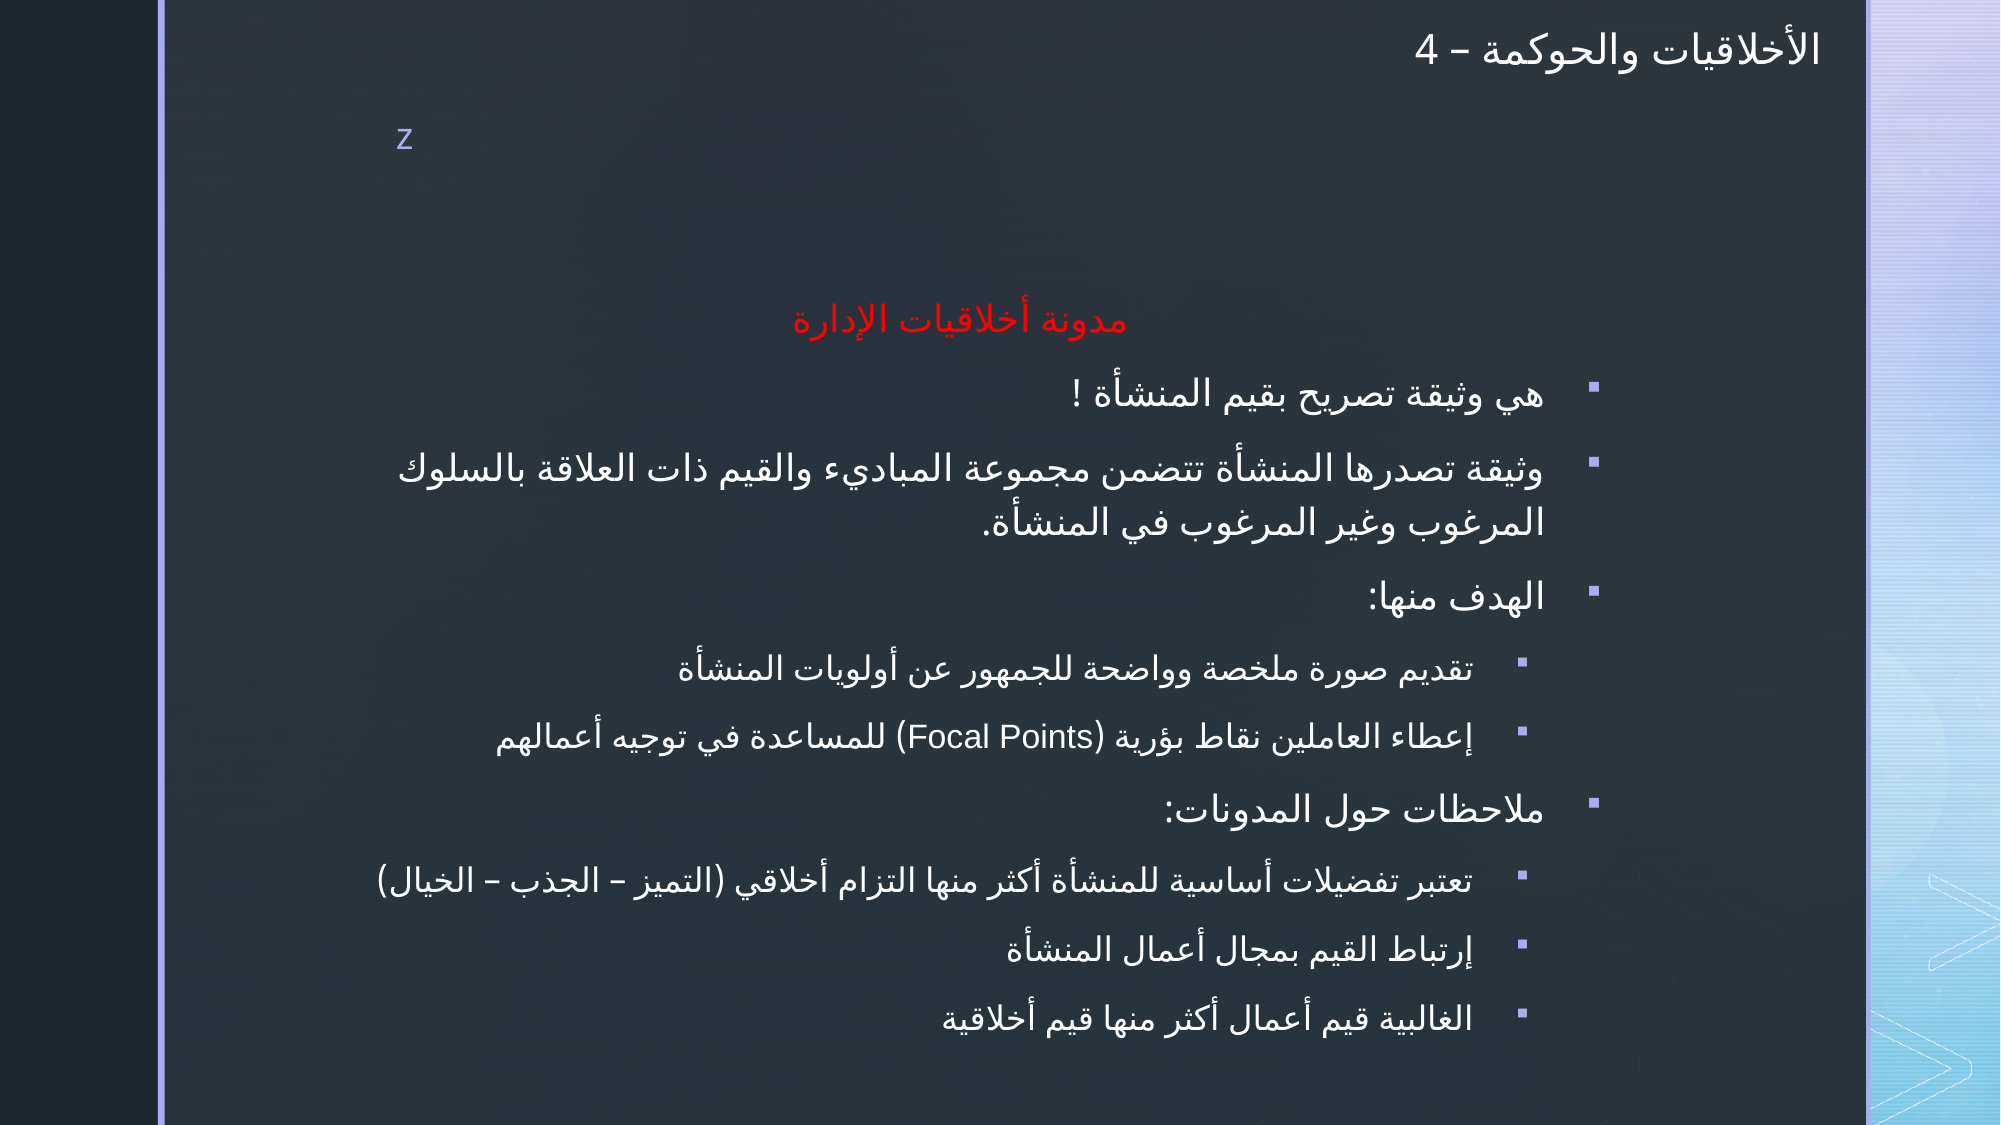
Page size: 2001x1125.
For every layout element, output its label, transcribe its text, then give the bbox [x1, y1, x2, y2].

list مدونة أخلاقيات الإدارة هي وثيقة تصريح بقيم المنشأة ! وثيقة تصدرها المنشأة تتضمن مجموعة المباديء والقيم ذات العلاقة بالسلوك المرغوب وغير المرغوب في المنشأة. الهدف منها: تقديم صورة ملخصة وواضحة للجمهور عن أولويات المنشأة إعطاء العاملين نقاط بؤرية (Focal Points) للمساعدة في توجيه أعمالهم ملاحظات حول المدونات: تعتبر تفضيلات أساسية للمنشأة أكثر منها التزام أخلاقي (التميز – الجذب – الخيال) إرتباط القيم بمجال أعمال المنشأة الغالبية قيم أعمال أكثر منها قيم أخلاقية [295, 278, 1616, 1048]
picture [1871, 0, 2001, 1125]
title الأخلاقيات والحوكمة – 4 [543, 20, 1849, 198]
